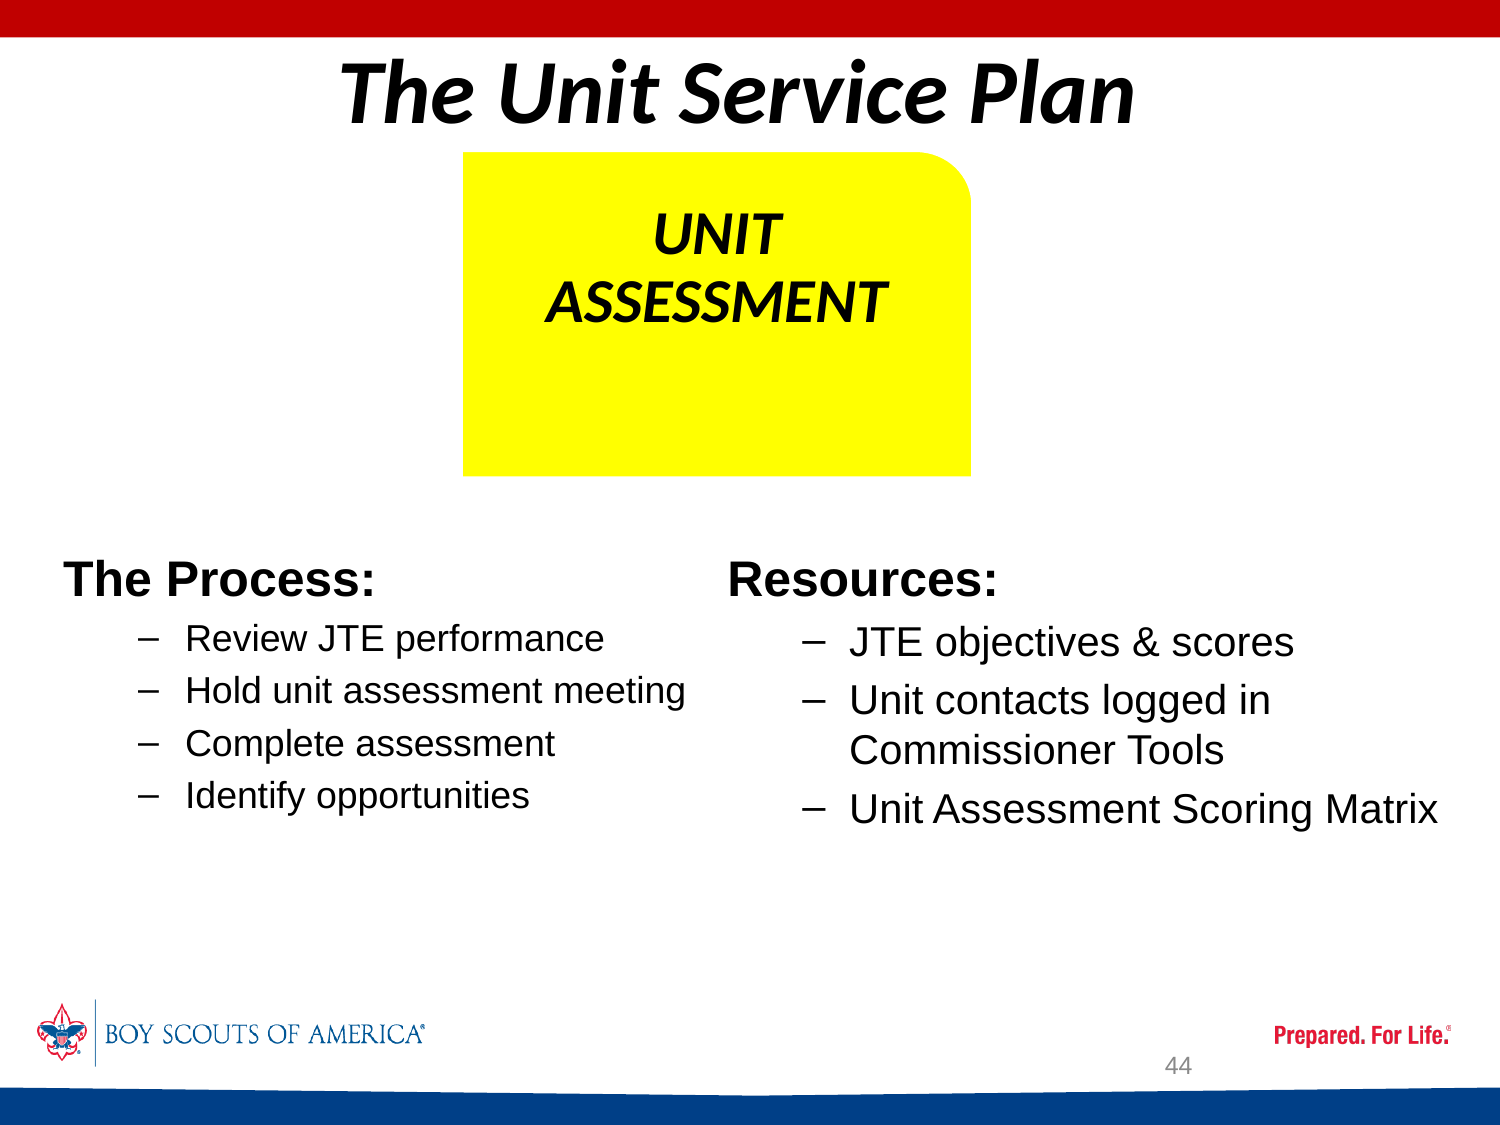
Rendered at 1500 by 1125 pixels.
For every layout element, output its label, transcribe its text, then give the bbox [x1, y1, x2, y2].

slide_number 44 [1149, 1042, 1500, 1103]
picture [37, 999, 425, 1067]
text_box The Process: Review JTE performance Hold unit assessment meeting Complete assessment Identify opportunities [48, 538, 712, 888]
text_box Resources: JTE objectives & scores Unit contacts logged in Commissioner Tools Unit Assessment Scoring Matrix [712, 538, 1475, 888]
text_box UNIT ASSESSMENT [458, 147, 976, 481]
text_box The Unit Service Plan [62, 24, 1413, 213]
